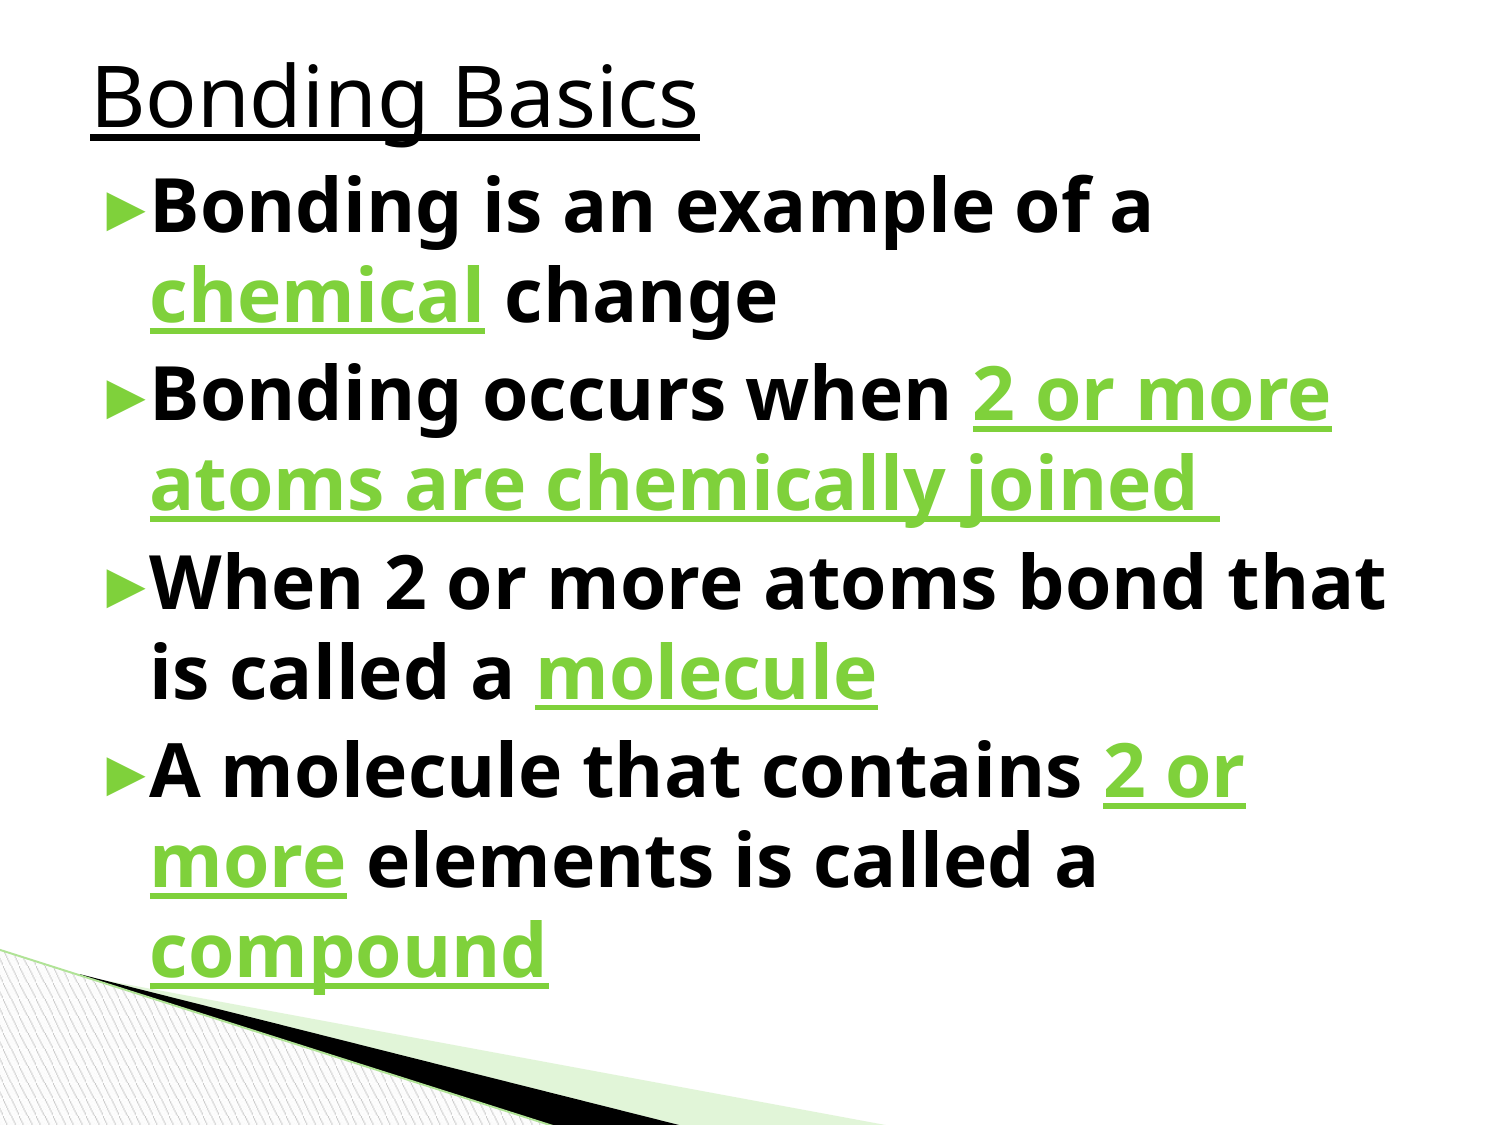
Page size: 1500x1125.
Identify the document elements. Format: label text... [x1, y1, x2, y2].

list Bonding is an example of a chemical change Bonding occurs when 2 or more atoms are chemically joined When 2 or more atoms bond that is called a molecule A molecule that contains 2 or more elements is called a compound [75, 163, 1425, 986]
title Bonding Basics [75, 24, 1425, 163]
